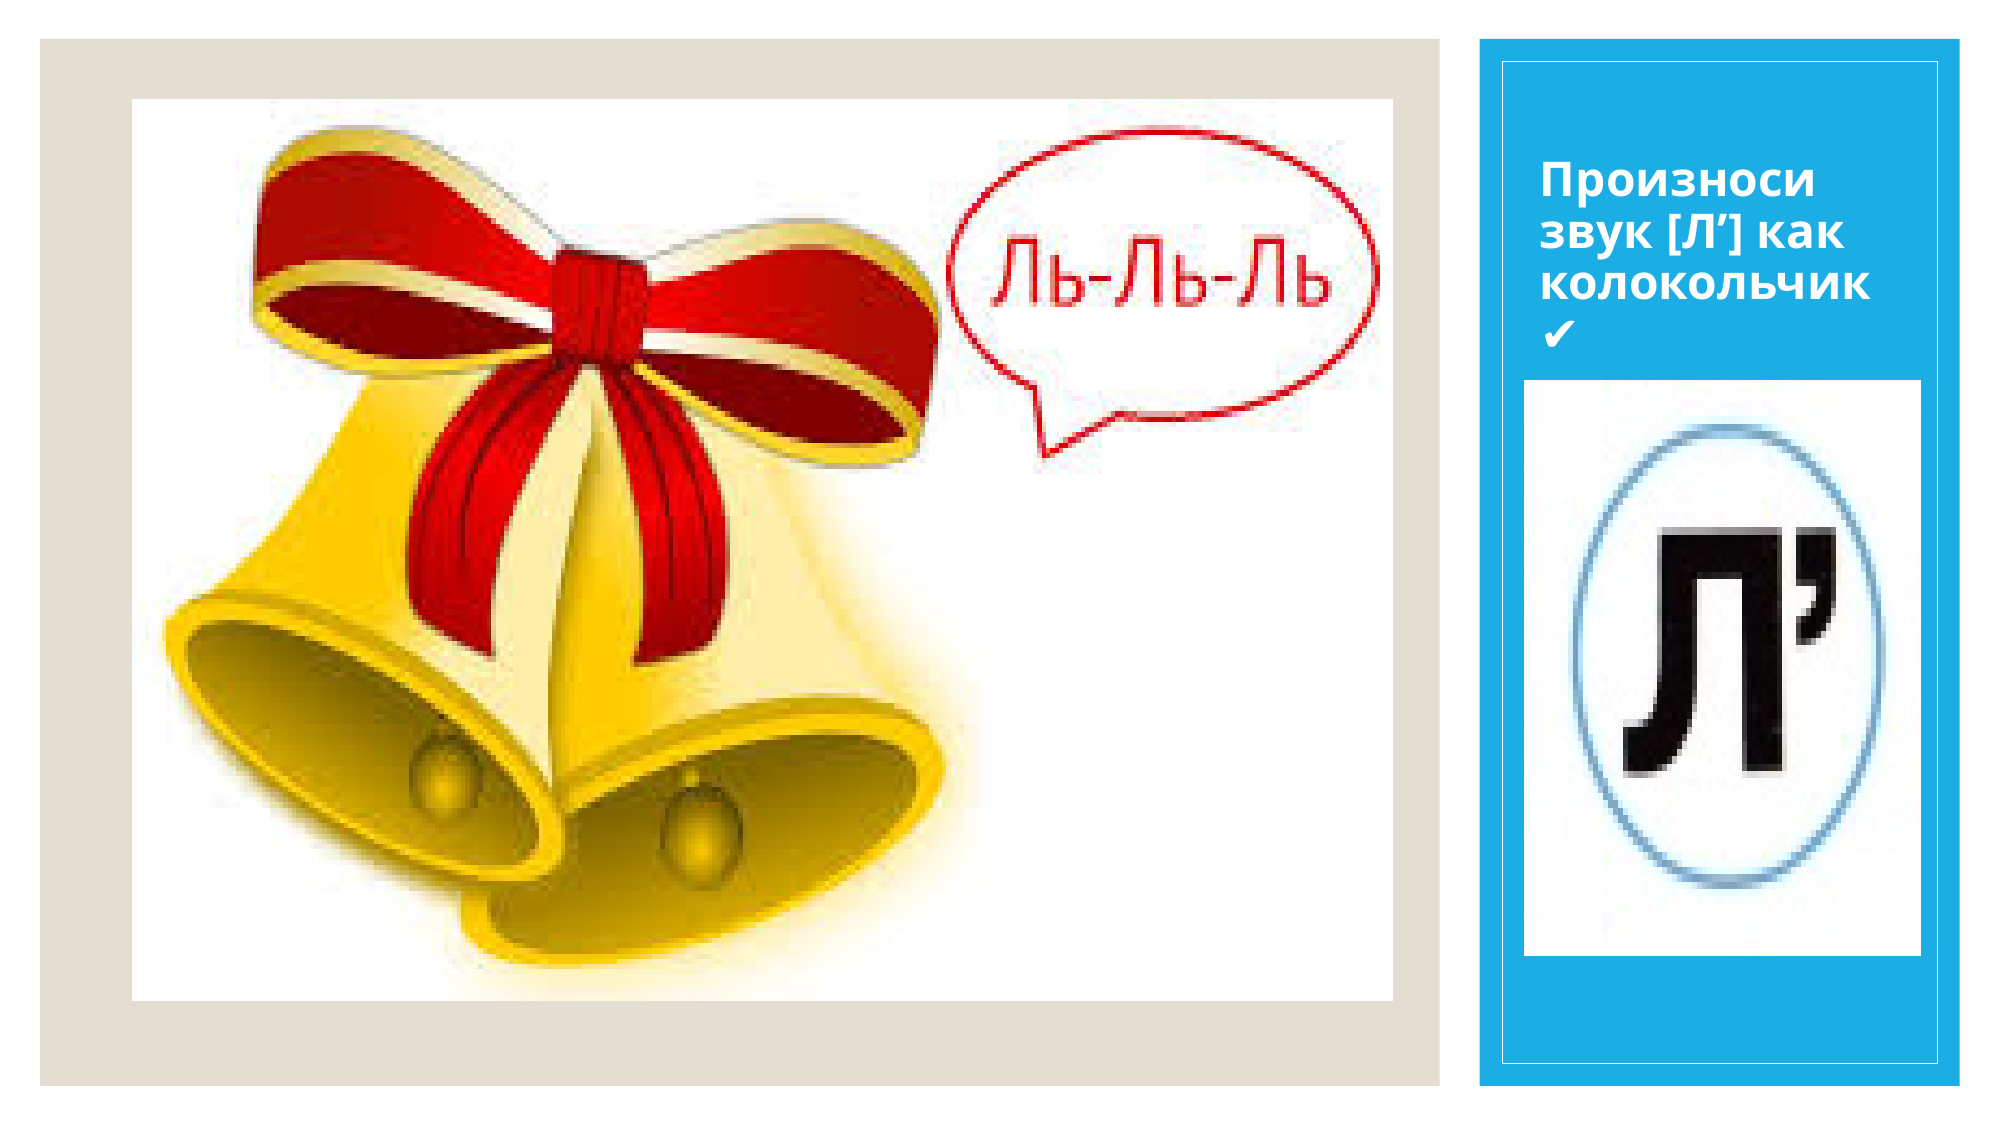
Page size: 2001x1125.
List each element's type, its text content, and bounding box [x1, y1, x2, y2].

title Произноси звук [Л’] как колокольчик✔️ [1524, 99, 1924, 370]
picture [1524, 380, 1921, 956]
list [132, 99, 1393, 1001]
